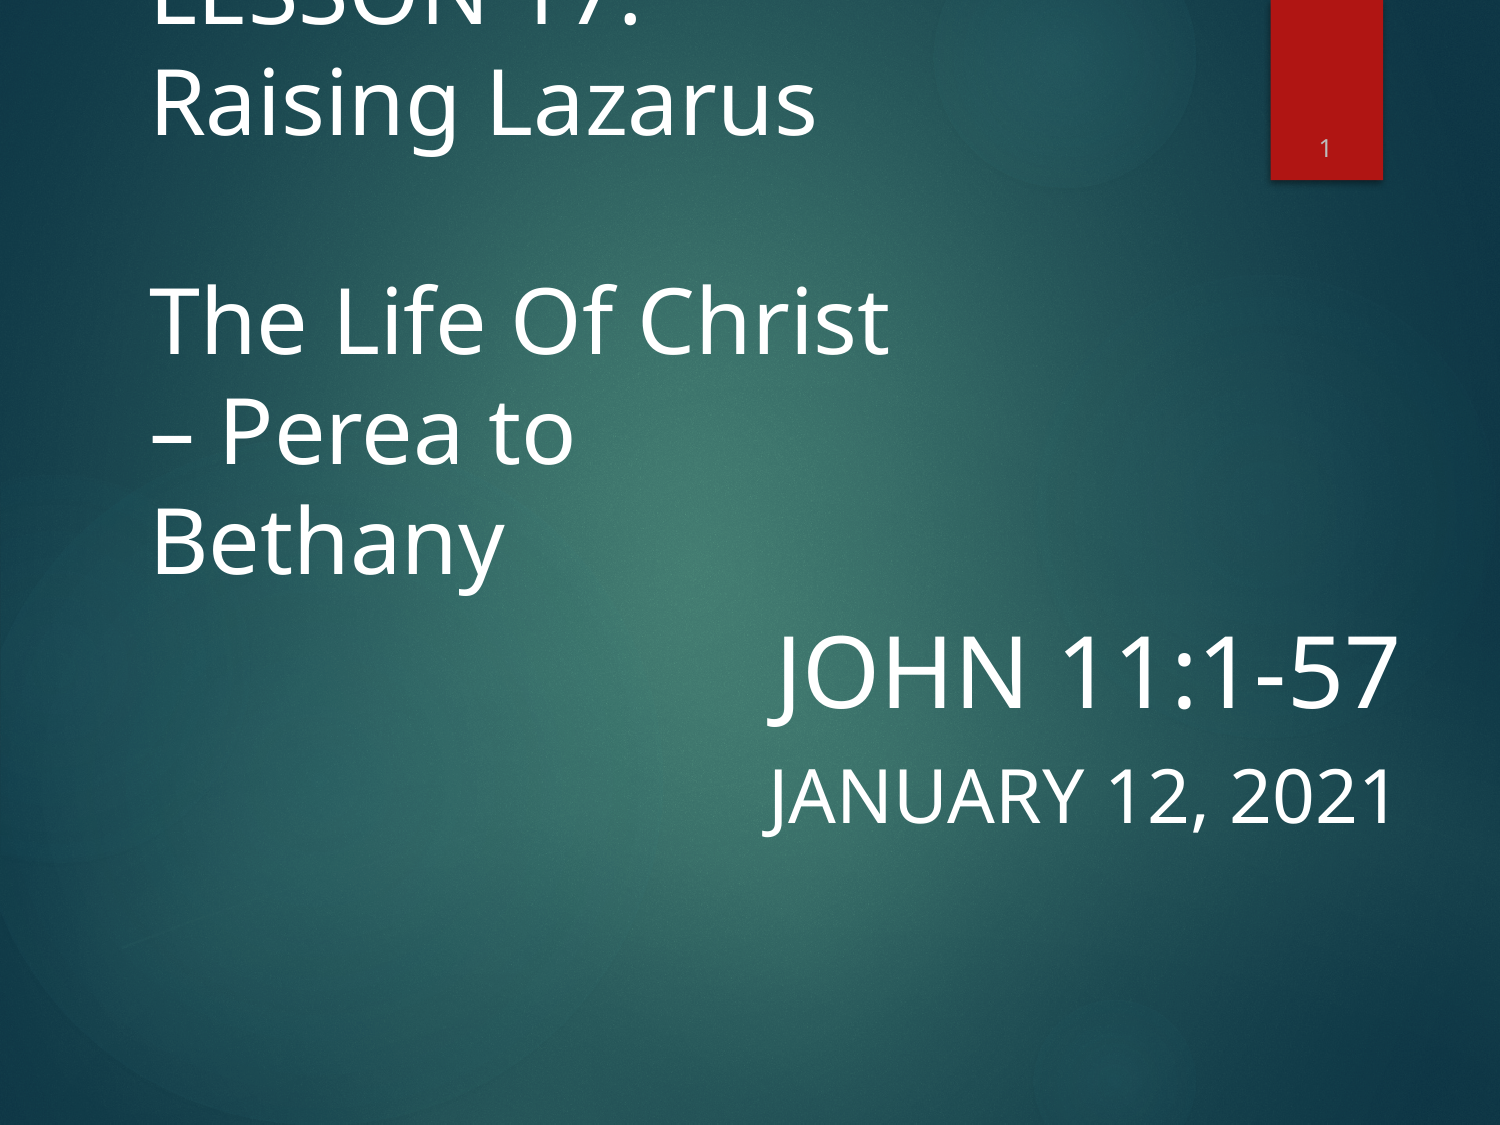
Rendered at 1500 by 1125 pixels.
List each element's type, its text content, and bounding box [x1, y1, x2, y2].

slide_number 1 [1273, 48, 1378, 175]
subtitle John 11:1-57 January 12, 2021 [292, 600, 1418, 1125]
title LESSON 17: Raising Lazarus The Life Of Christ – Perea to Bethany [134, 0, 972, 601]
